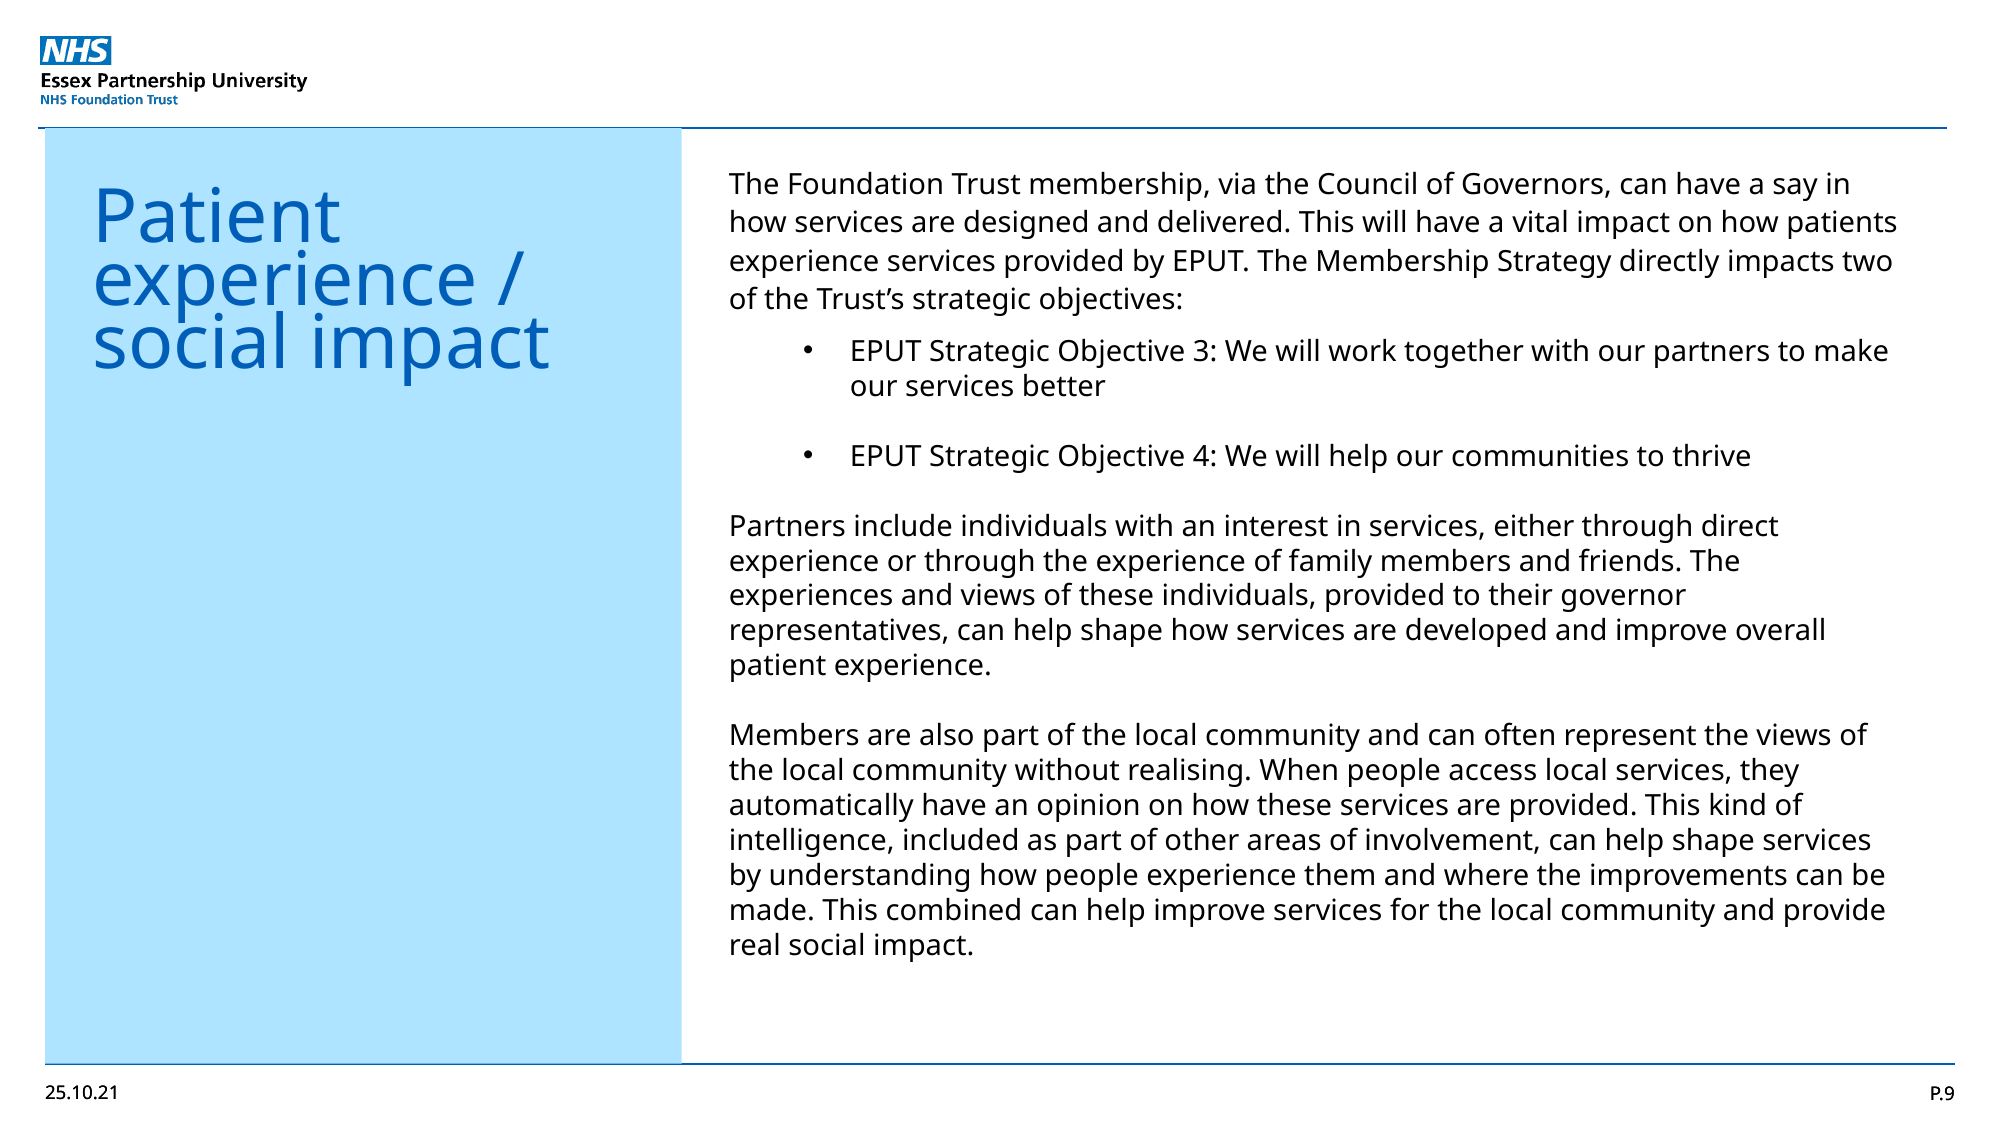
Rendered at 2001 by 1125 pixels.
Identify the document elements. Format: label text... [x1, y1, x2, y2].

text_box 25.10.21 [45, 1079, 249, 1111]
text_box [44, 127, 683, 1065]
text_box Patient experience / social impact [92, 184, 632, 389]
text_box P.9 [1751, 1078, 1955, 1112]
text_box The Foundation Trust membership, via the Council of Governors, can have a say in how services are designed and delivered. This will have a vital impact on how patients experience services provided by EPUT. The Membership Strategy directly impacts two of the Trust’s strategic objectives: EPUT Strategic Objective 3: We will work together with our partners to make our services better EPUT Strategic Objective 4: We will help our communities to thrive Partners include individuals with an interest in services, either through direct experience or through the experience of family members and friends. The experiences and views of these individuals, provided to their governor representatives, can help shape how services are developed and improve overall patient experience. Members are also part of the local community and can often represent the views of the local community without realising. When people access local services, they automatically have an opinion on how these services are provided. This kind of intelligence, included as part of other areas of involvement, can help shape services by understanding how people experience them and where the improvements can be made. This combined can help improve services for the local community and provide real social impact. [728, 154, 1912, 1003]
picture [40, 36, 313, 107]
